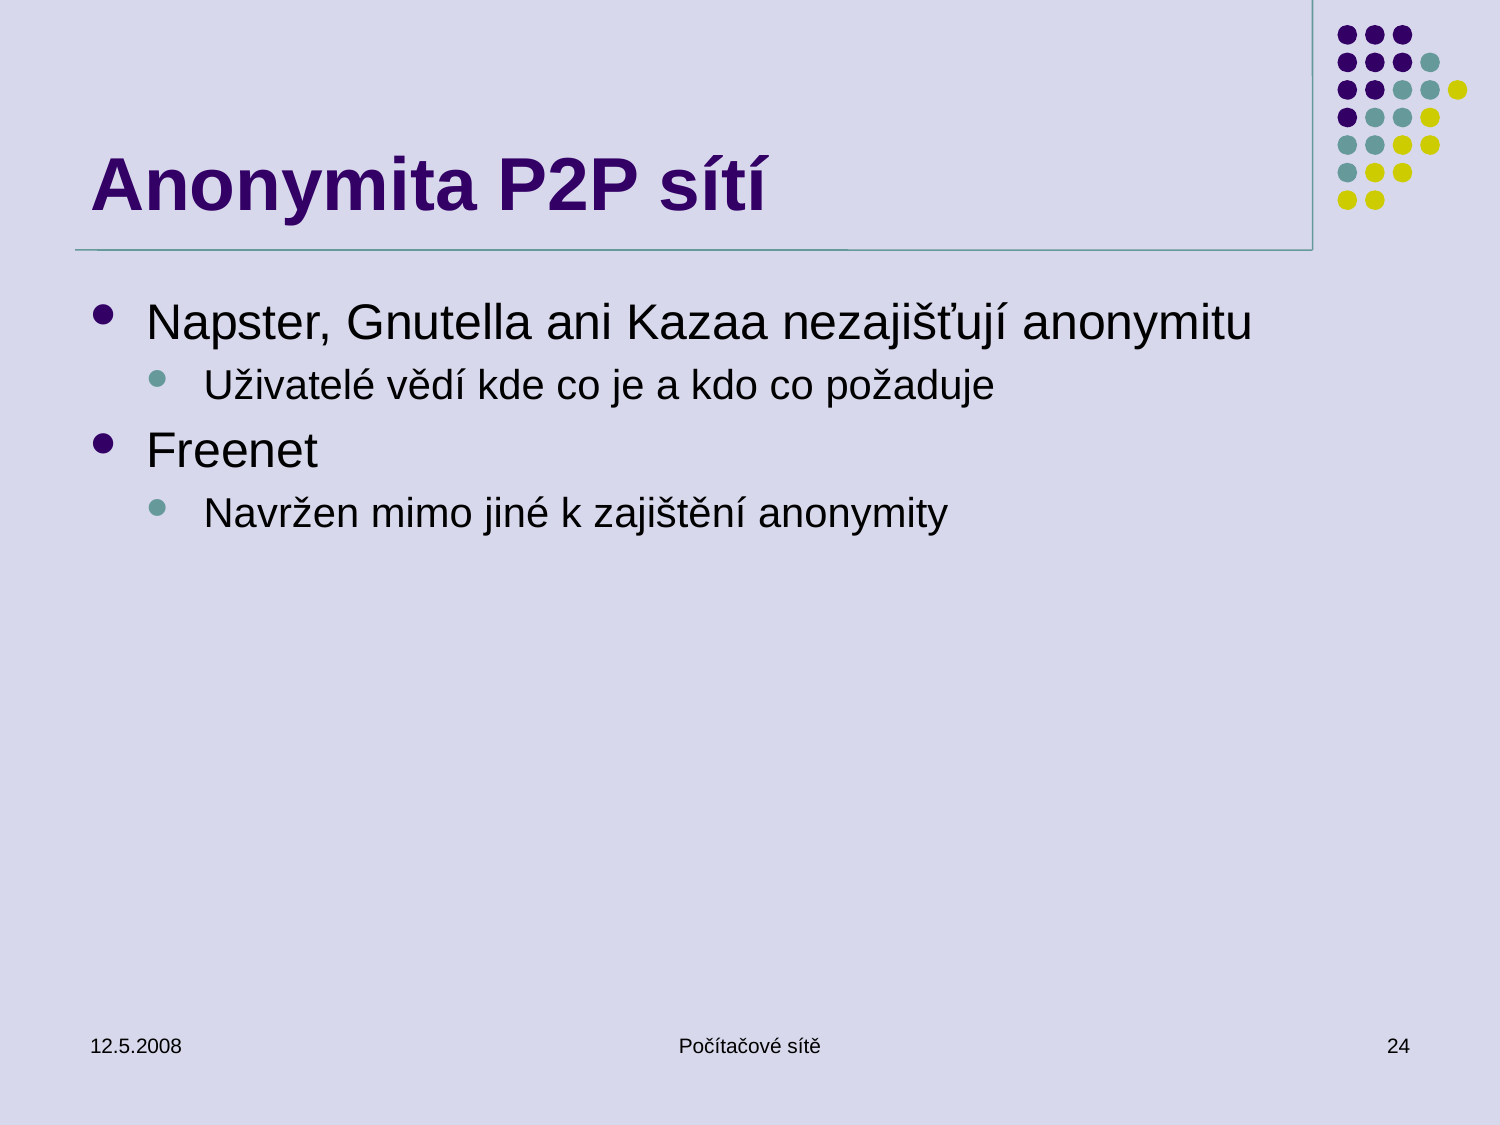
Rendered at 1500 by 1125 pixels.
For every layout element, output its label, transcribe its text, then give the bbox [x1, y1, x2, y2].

title Anonymita P2P sítí [75, 20, 1313, 233]
list Napster, Gnutella ani Kazaa nezajišťují anonymitu Uživatelé vědí kde co je a kdo co požaduje Freenet Navržen mimo jiné k zajištění anonymity [75, 282, 1425, 1006]
footer Počítačové sítě [512, 1025, 988, 1100]
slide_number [75, 1025, 425, 1100]
slide_number 24 [1074, 1025, 1425, 1100]
